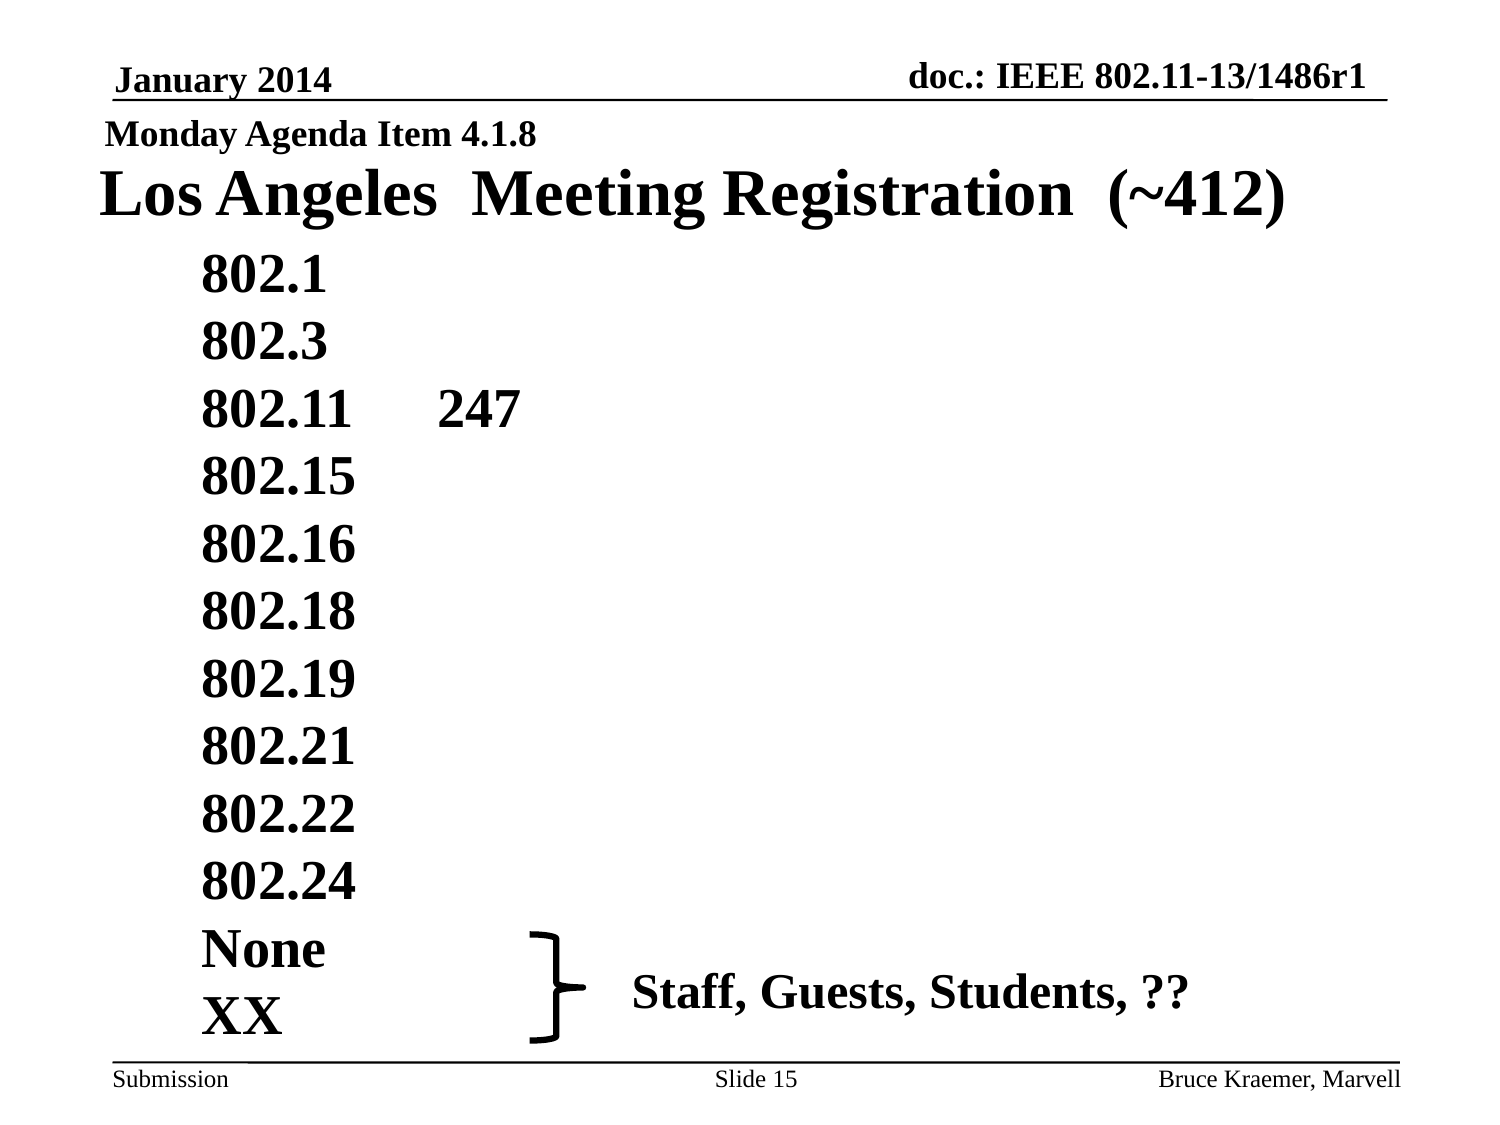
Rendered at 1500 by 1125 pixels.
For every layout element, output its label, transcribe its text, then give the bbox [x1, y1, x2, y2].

text_box [529, 934, 584, 1041]
text_box Staff, Guests, Students, ?? [616, 950, 1206, 1026]
text_box Monday Agenda Item 4.1.8 [89, 101, 552, 161]
text_box 802.1 802.3 802.11 247 802.15 802.16 802.18 802.19 802.21 802.22 802.24 None XX [187, 228, 584, 1054]
footer Bruce Kraemer, Marvell [1079, 1062, 1402, 1093]
slide_number Slide 15 [697, 1062, 815, 1103]
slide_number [114, 54, 374, 100]
title Los Angeles Meeting Registration (~412) [65, 101, 1323, 277]
